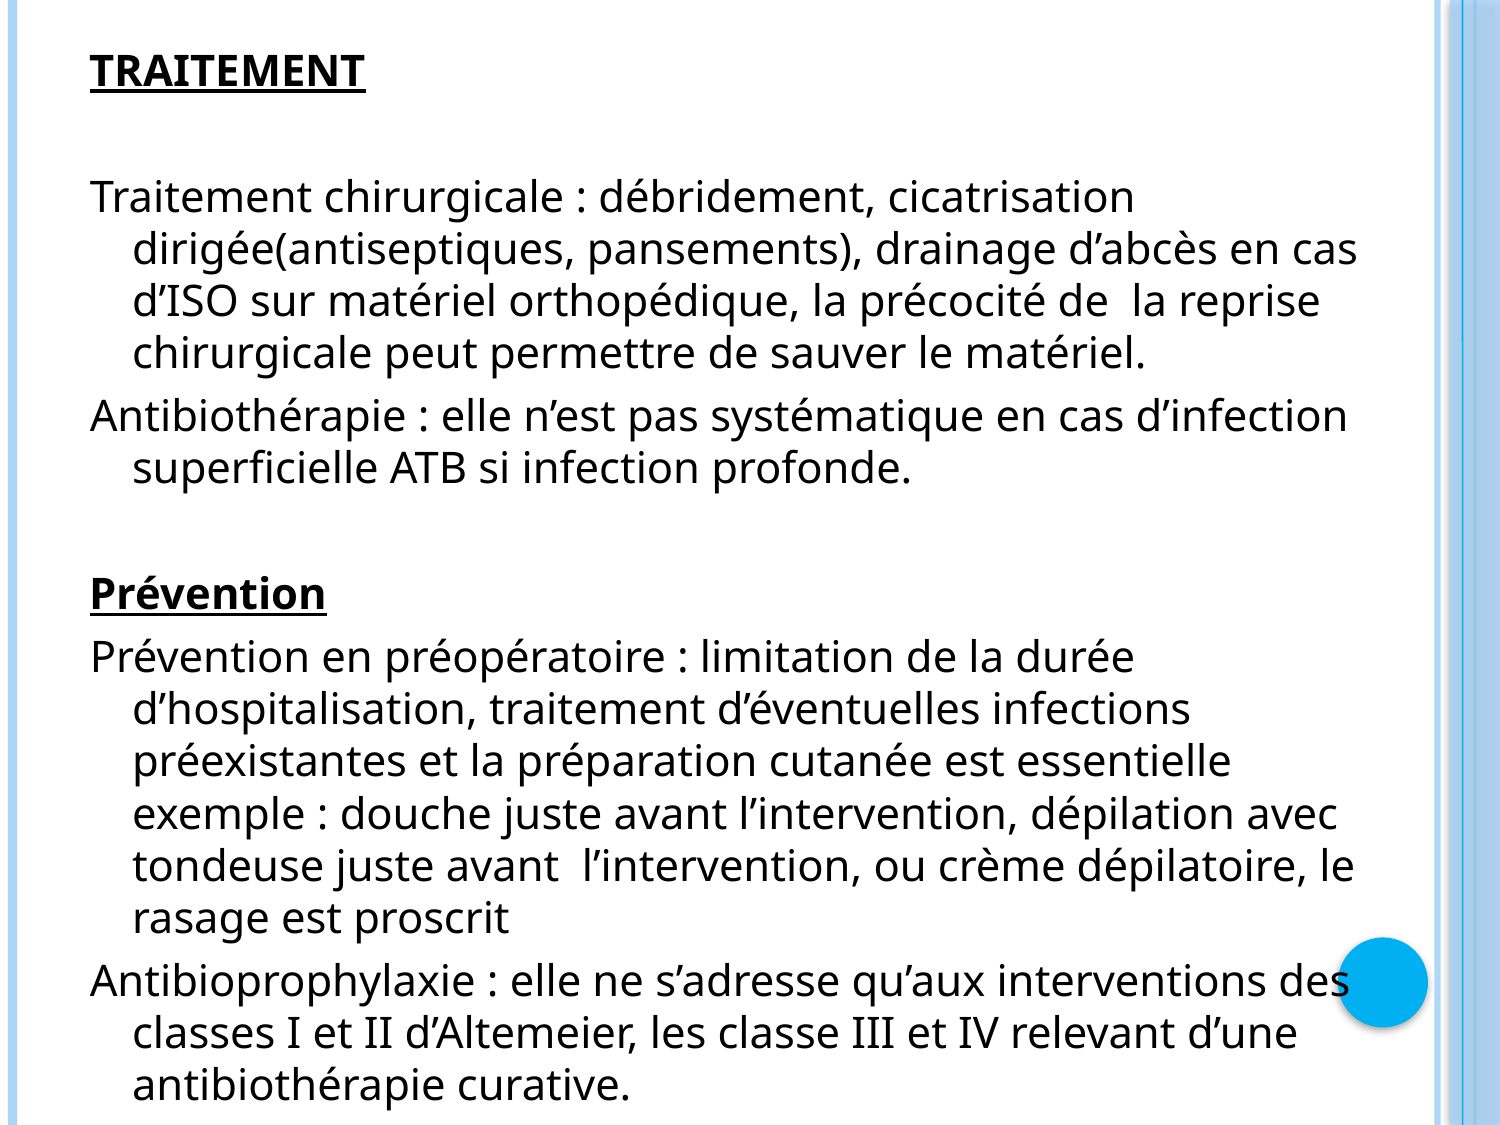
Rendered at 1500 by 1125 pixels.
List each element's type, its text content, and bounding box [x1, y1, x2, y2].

list TRAITEMENT Traitement chirurgicale : débridement, cicatrisation dirigée(antiseptiques, pansements), drainage d’abcès en cas d’ISO sur matériel orthopédique, la précocité de la reprise chirurgicale peut permettre de sauver le matériel. Antibiothérapie : elle n’est pas systématique en cas d’infection superficielle ATB si infection profonde. Prévention Prévention en préopératoire : limitation de la durée d’hospitalisation, traitement d’éventuelles infections préexistantes et la préparation cutanée est essentielle exemple : douche juste avant l’intervention, dépilation avec tondeuse juste avant l’intervention, ou crème dépilatoire, le rasage est proscrit Antibioprophylaxie : elle ne s’adresse qu’aux interventions des classes I et II d’Altemeier, les classe III et IV relevant d’une antibiothérapie curative. [75, 35, 1425, 1125]
